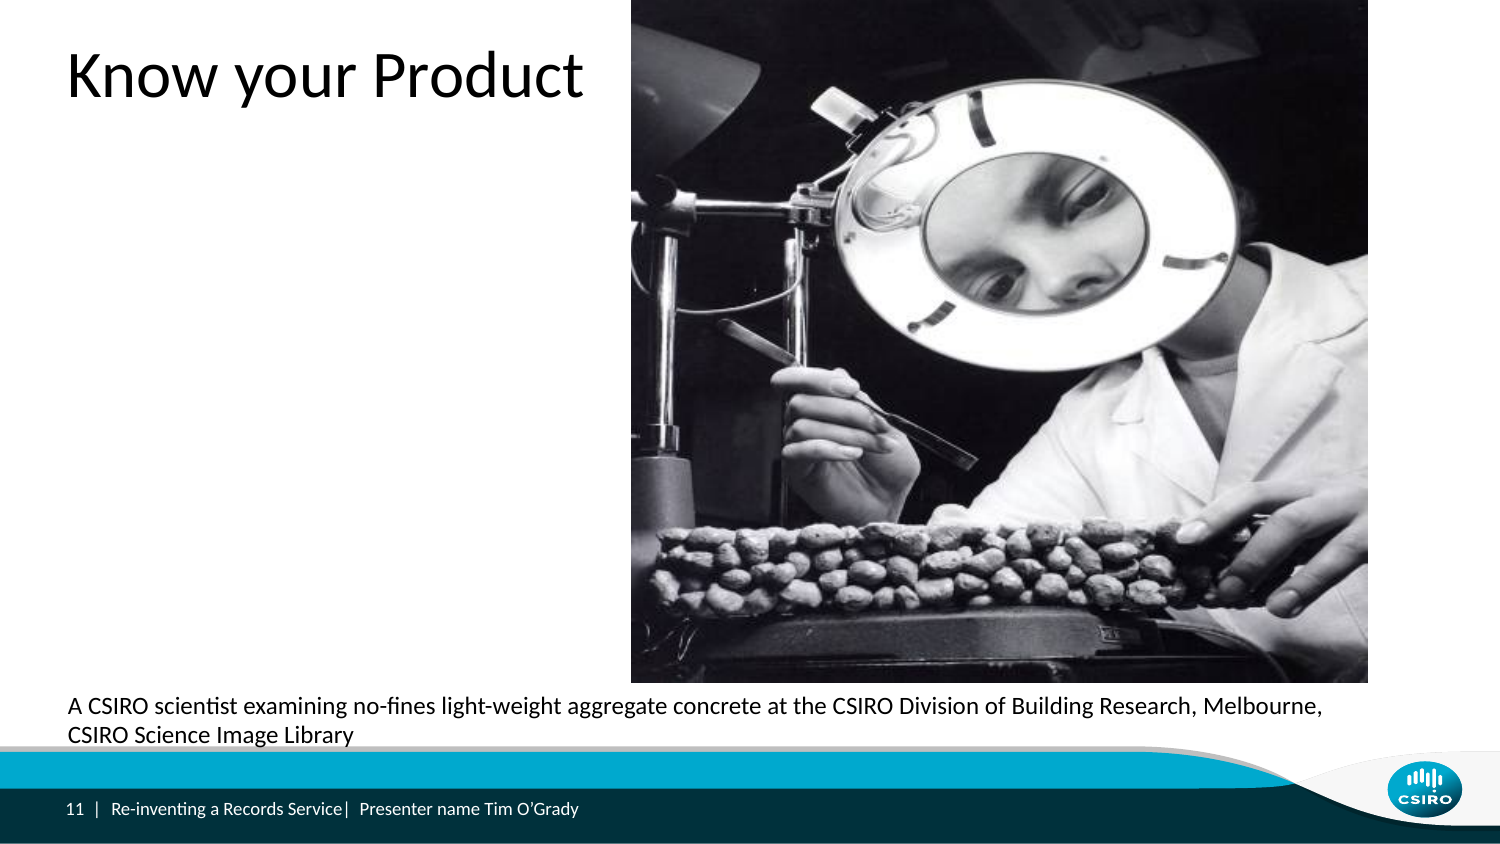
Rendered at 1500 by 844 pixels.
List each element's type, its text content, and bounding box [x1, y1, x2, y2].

slide_number 11 | [54, 800, 102, 816]
text_box A CSIRO scientist examining no-fines light-weight aggregate concrete at the CSIRO Division of Building Research, Melbourne, CSIRO Science Image Library [53, 681, 1341, 757]
footer Re-inventing a Records Service| Presenter name Tim O’Grady [111, 800, 1110, 816]
text_box Know your Product [53, 23, 626, 118]
picture [631, 0, 1368, 683]
